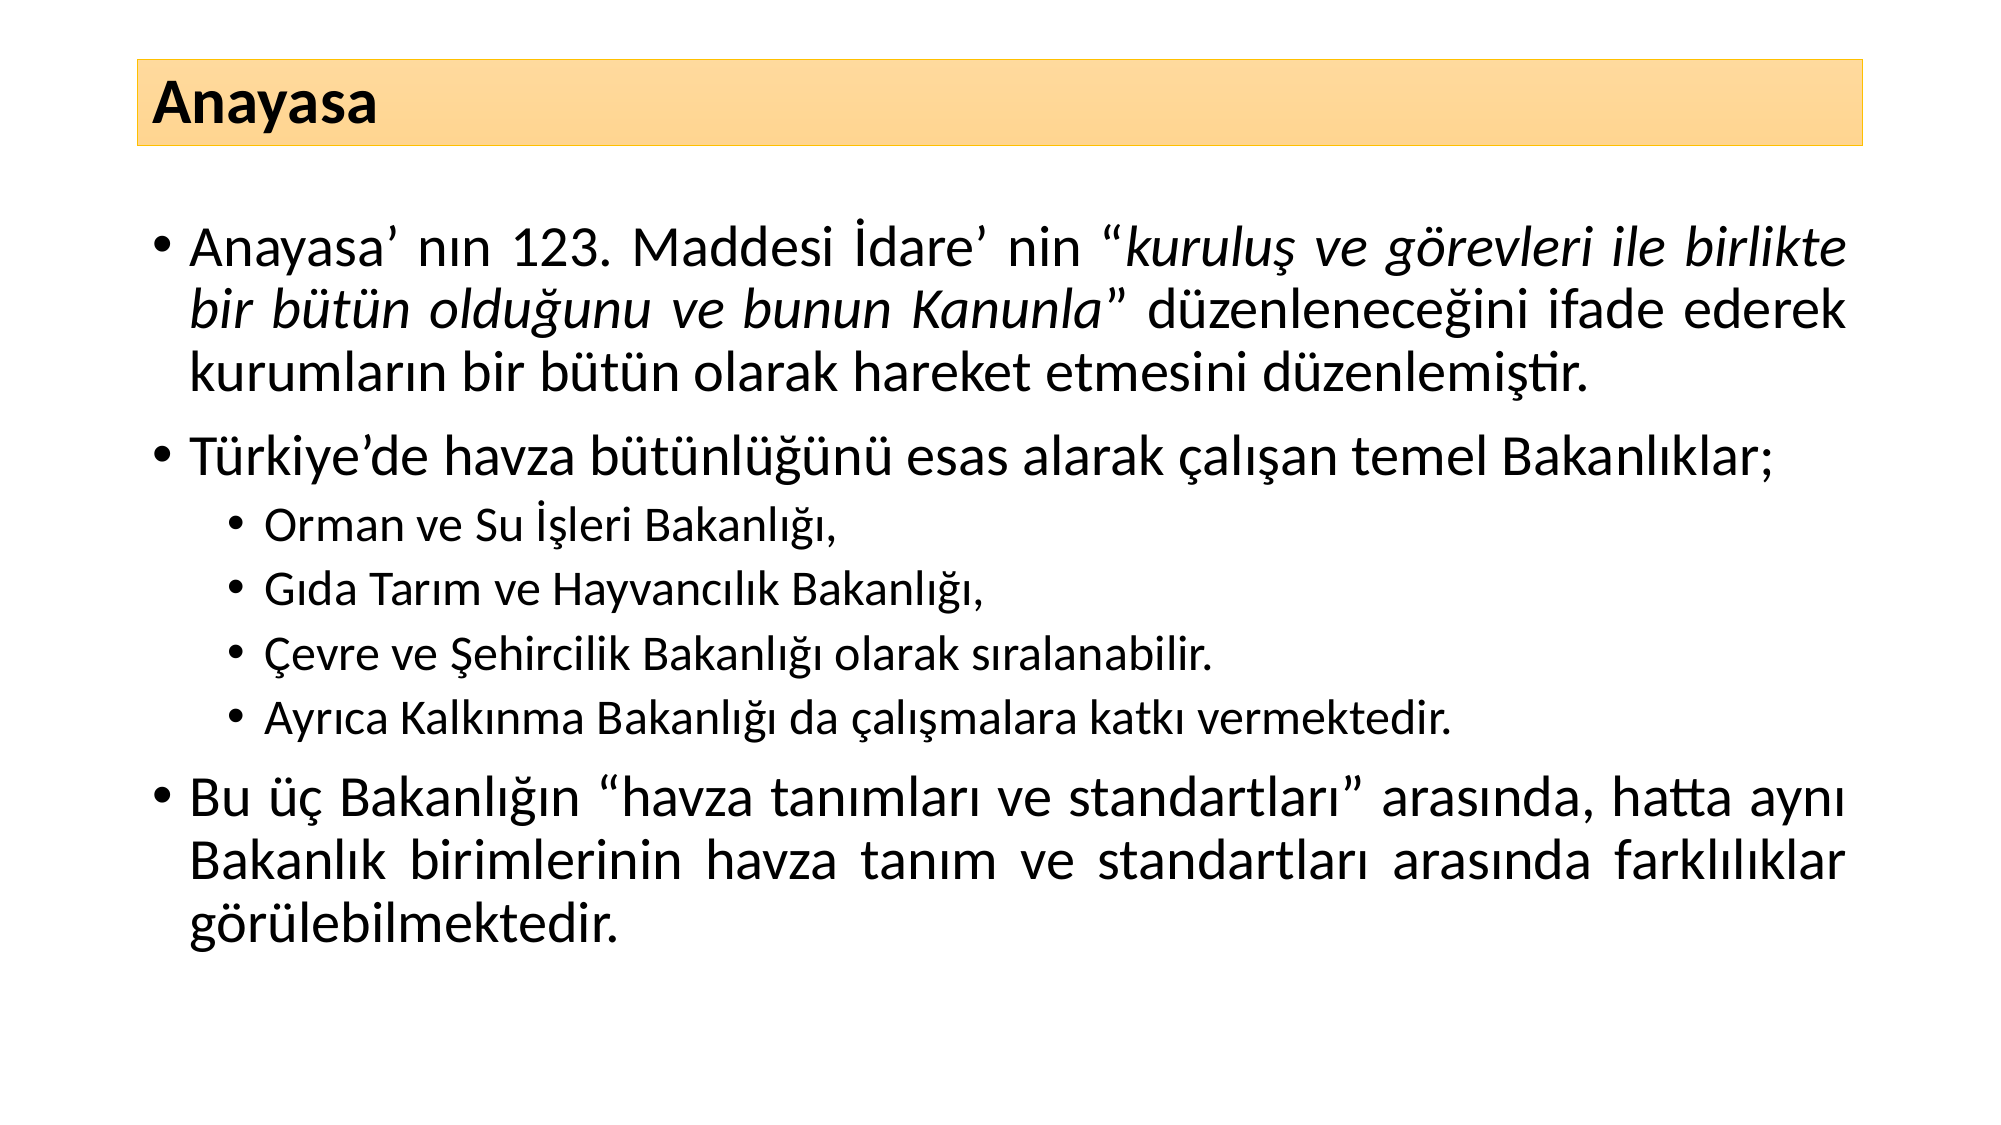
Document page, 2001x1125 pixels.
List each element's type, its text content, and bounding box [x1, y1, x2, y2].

title Anayasa [137, 59, 1863, 146]
list Anayasa’ nın 123. Maddesi İdare’ nin “kuruluş ve görevleri ile birlikte bir bütün olduğunu ve bunun Kanunla” düzenleneceğini ifade ederek kurumların bir bütün olarak hareket etmesini düzenlemiştir. Türkiye’de havza bütünlüğünü esas alarak çalışan temel Bakanlıklar; Orman ve Su İşleri Bakanlığı, Gıda Tarım ve Hayvancılık Bakanlığı, Çevre ve Şehircilik Bakanlığı olarak sıralanabilir. Ayrıca Kalkınma Bakanlığı da çalışmalara katkı vermektedir. Bu üç Bakanlığın “havza tanımları ve standartları” arasında, hatta aynı Bakanlık birimlerinin havza tanım ve standartları arasında farklılıklar görülebilmektedir. [137, 208, 1863, 1014]
